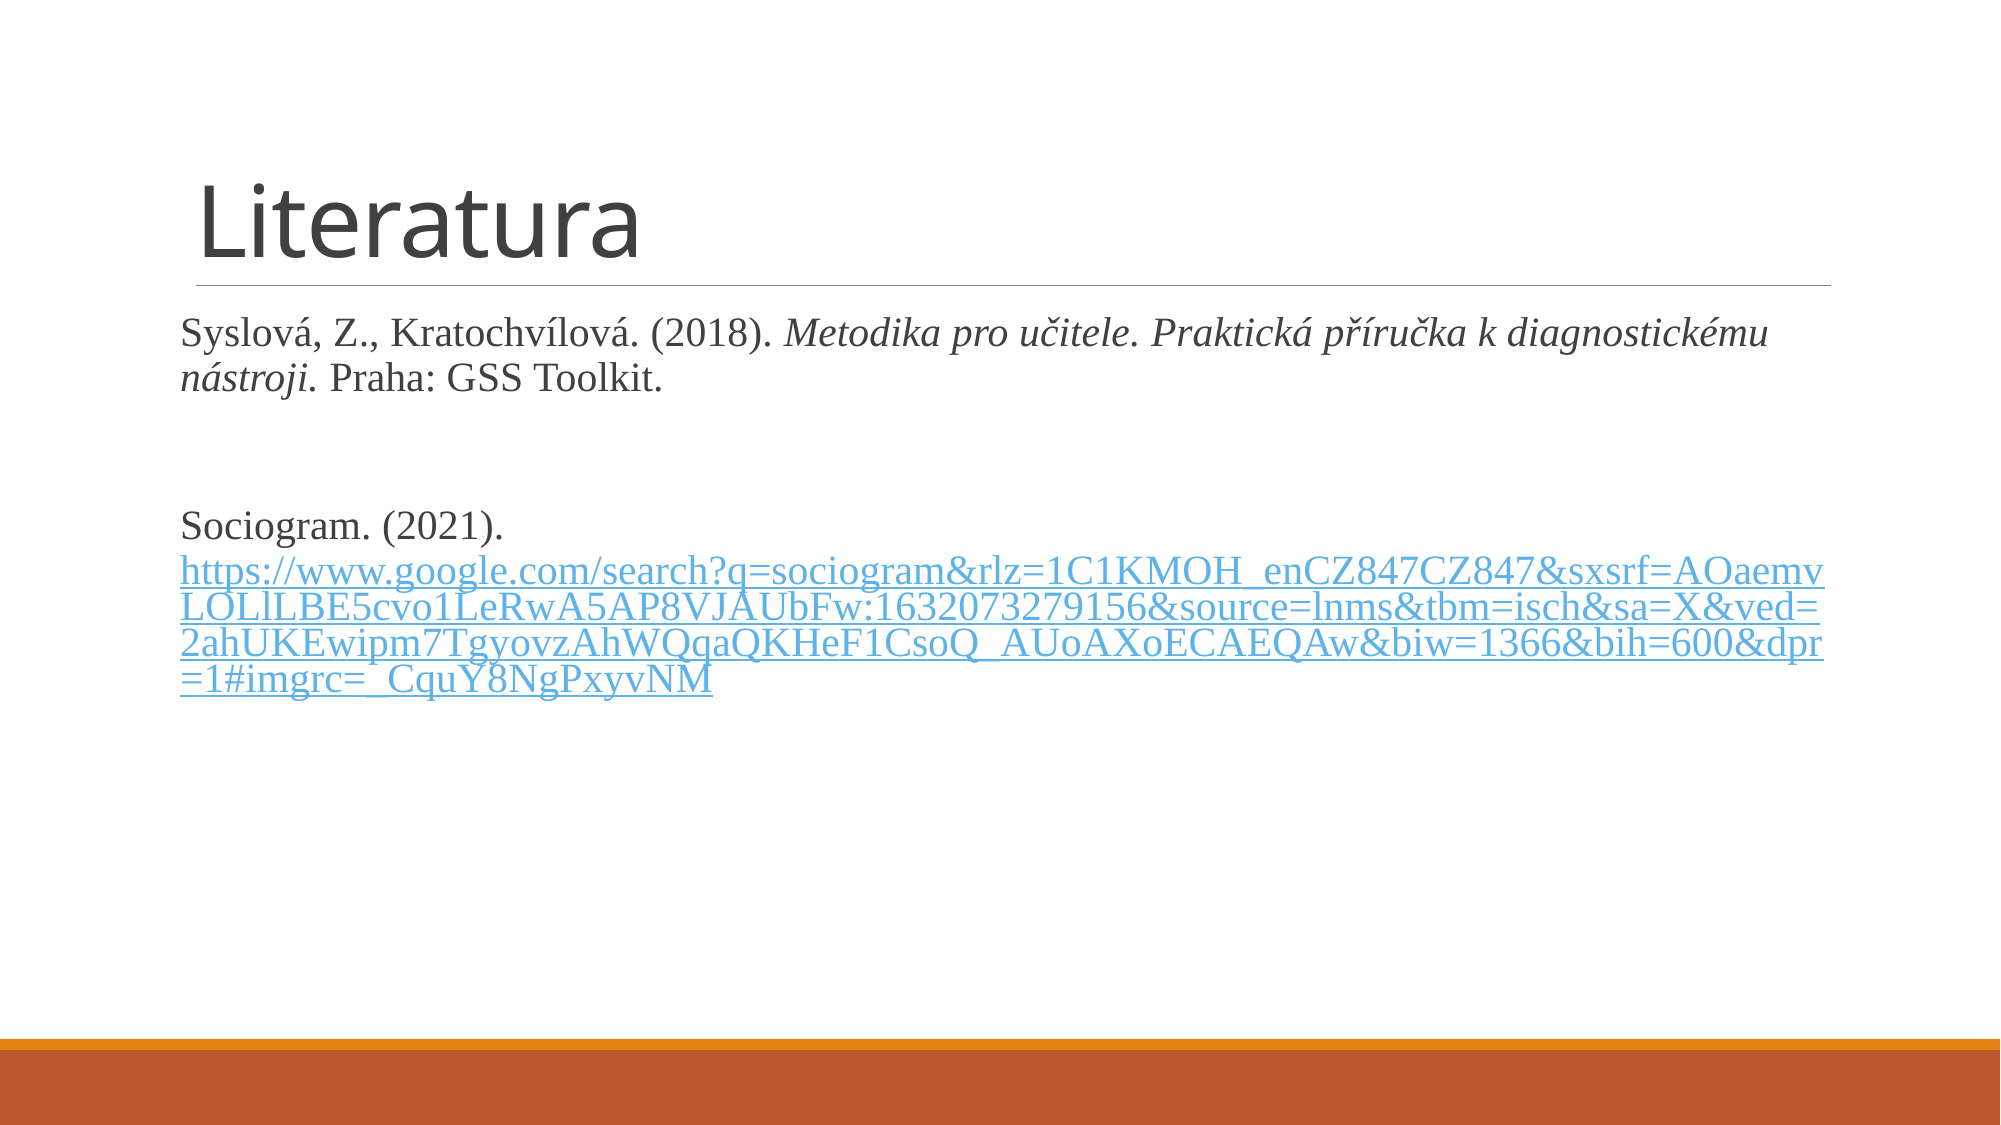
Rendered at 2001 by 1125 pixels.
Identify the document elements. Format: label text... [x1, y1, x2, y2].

list Syslová, Z., Kratochvílová. (2018). Metodika pro učitele. Praktická příručka k diagnostickému nástroji. Praha: GSS Toolkit. Sociogram. (2021). https://www.google.com/search?q=sociogram&rlz=1C1KMOH_enCZ847CZ847&sxsrf=AOaemvLOLlLBE5cvo1LeRwA5AP8VJAUbFw:1632073279156&source=lnms&tbm=isch&sa=X&ved=2ahUKEwipm7TgyovzAhWQqaQKHeF1CsoQ_AUoAXoECAEQAw&biw=1366&bih=600&dpr=1#imgrc=_CquY8NgPxyvNM [180, 302, 1830, 963]
title Literatura [180, 47, 1830, 285]
